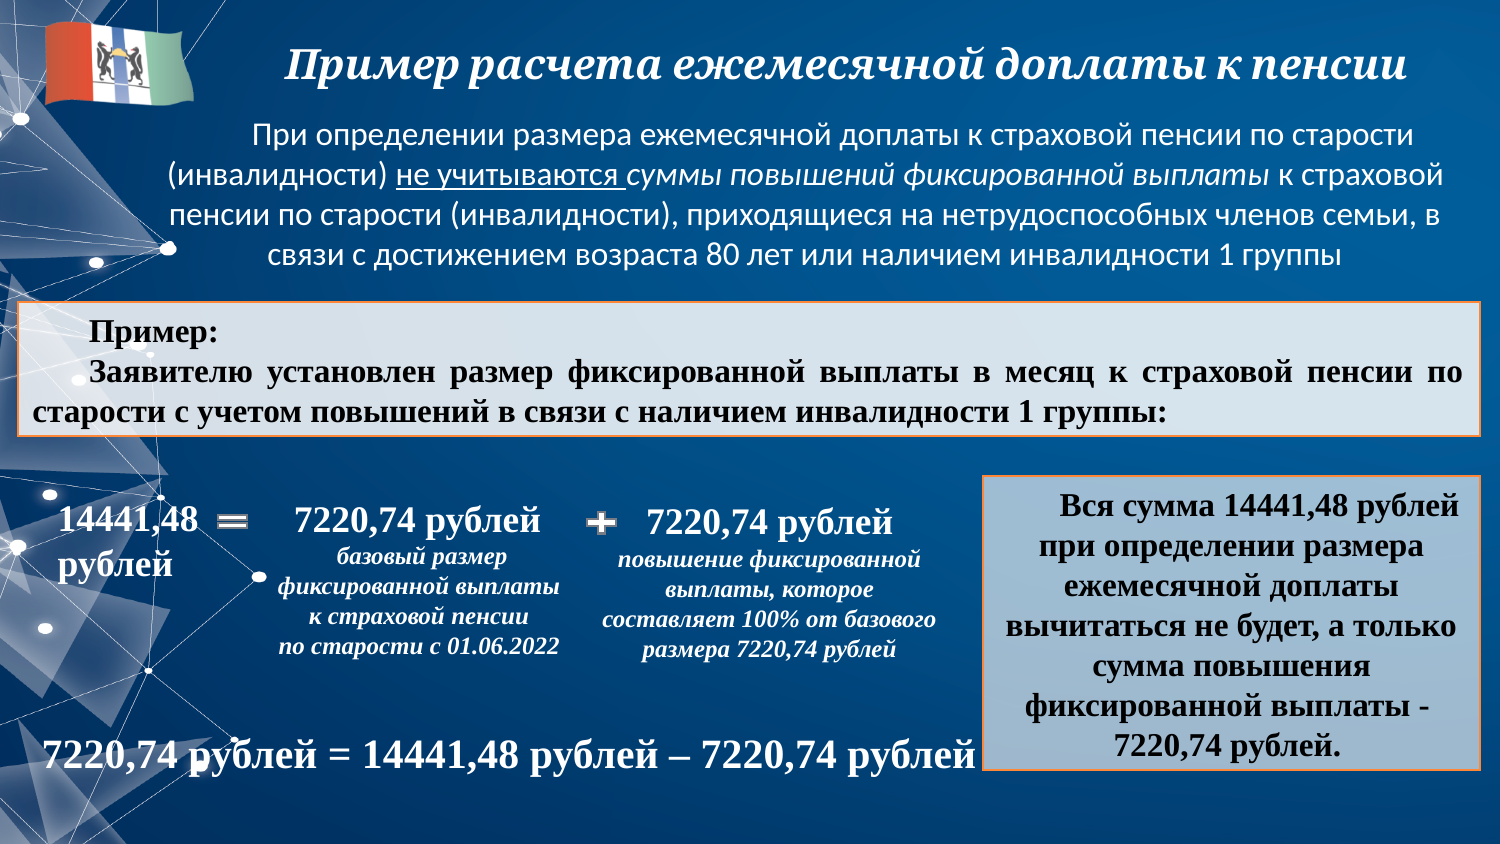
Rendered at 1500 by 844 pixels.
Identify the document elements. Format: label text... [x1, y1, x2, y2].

picture [0, 0, 1500, 844]
text_box Вся сумма 14441,48 рублей при определении размера ежемесячной доплаты вычитаться не будет, а только сумма повышения фиксированной выплаты - 7220,74 рублей. [982, 475, 1481, 771]
text_box Пример расчета ежемесячной доплаты к пенсии [219, 0, 1474, 105]
text_box Пример: Заявителю установлен размер фиксированной выплаты в месяц к страховой пенсии по старости с учетом повышений в связи с наличием инвалидности 1 группы: [17, 301, 1481, 437]
text_box 7220,74 рублей = 14441,48 рублей – 7220,74 рублей [0, 719, 1019, 785]
text_box [217, 514, 248, 521]
text_box 14441,48 рублей [42, 486, 220, 592]
text_box [217, 522, 248, 529]
text_box 7220,74 рублей повышение фиксированной выплаты, которое составляет 100% от базового размера 7220,74 рублей [583, 490, 956, 670]
text_box 7220,74 рублей базовый размер фиксированной выплаты к страховой пенсии по старости с 01.06.2022 [252, 487, 593, 668]
text_box При определении размера ежемесячной доплаты к страховой пенсии по старости (инвалидности) не учитываются суммы повышений фиксированной выплаты к страховой пенсии по старости (инвалидности), приходящиеся на нетрудоспособных членов семьи, в связи с достижением возраста 80 лет или наличием инвалидности 1 группы [138, 105, 1474, 280]
